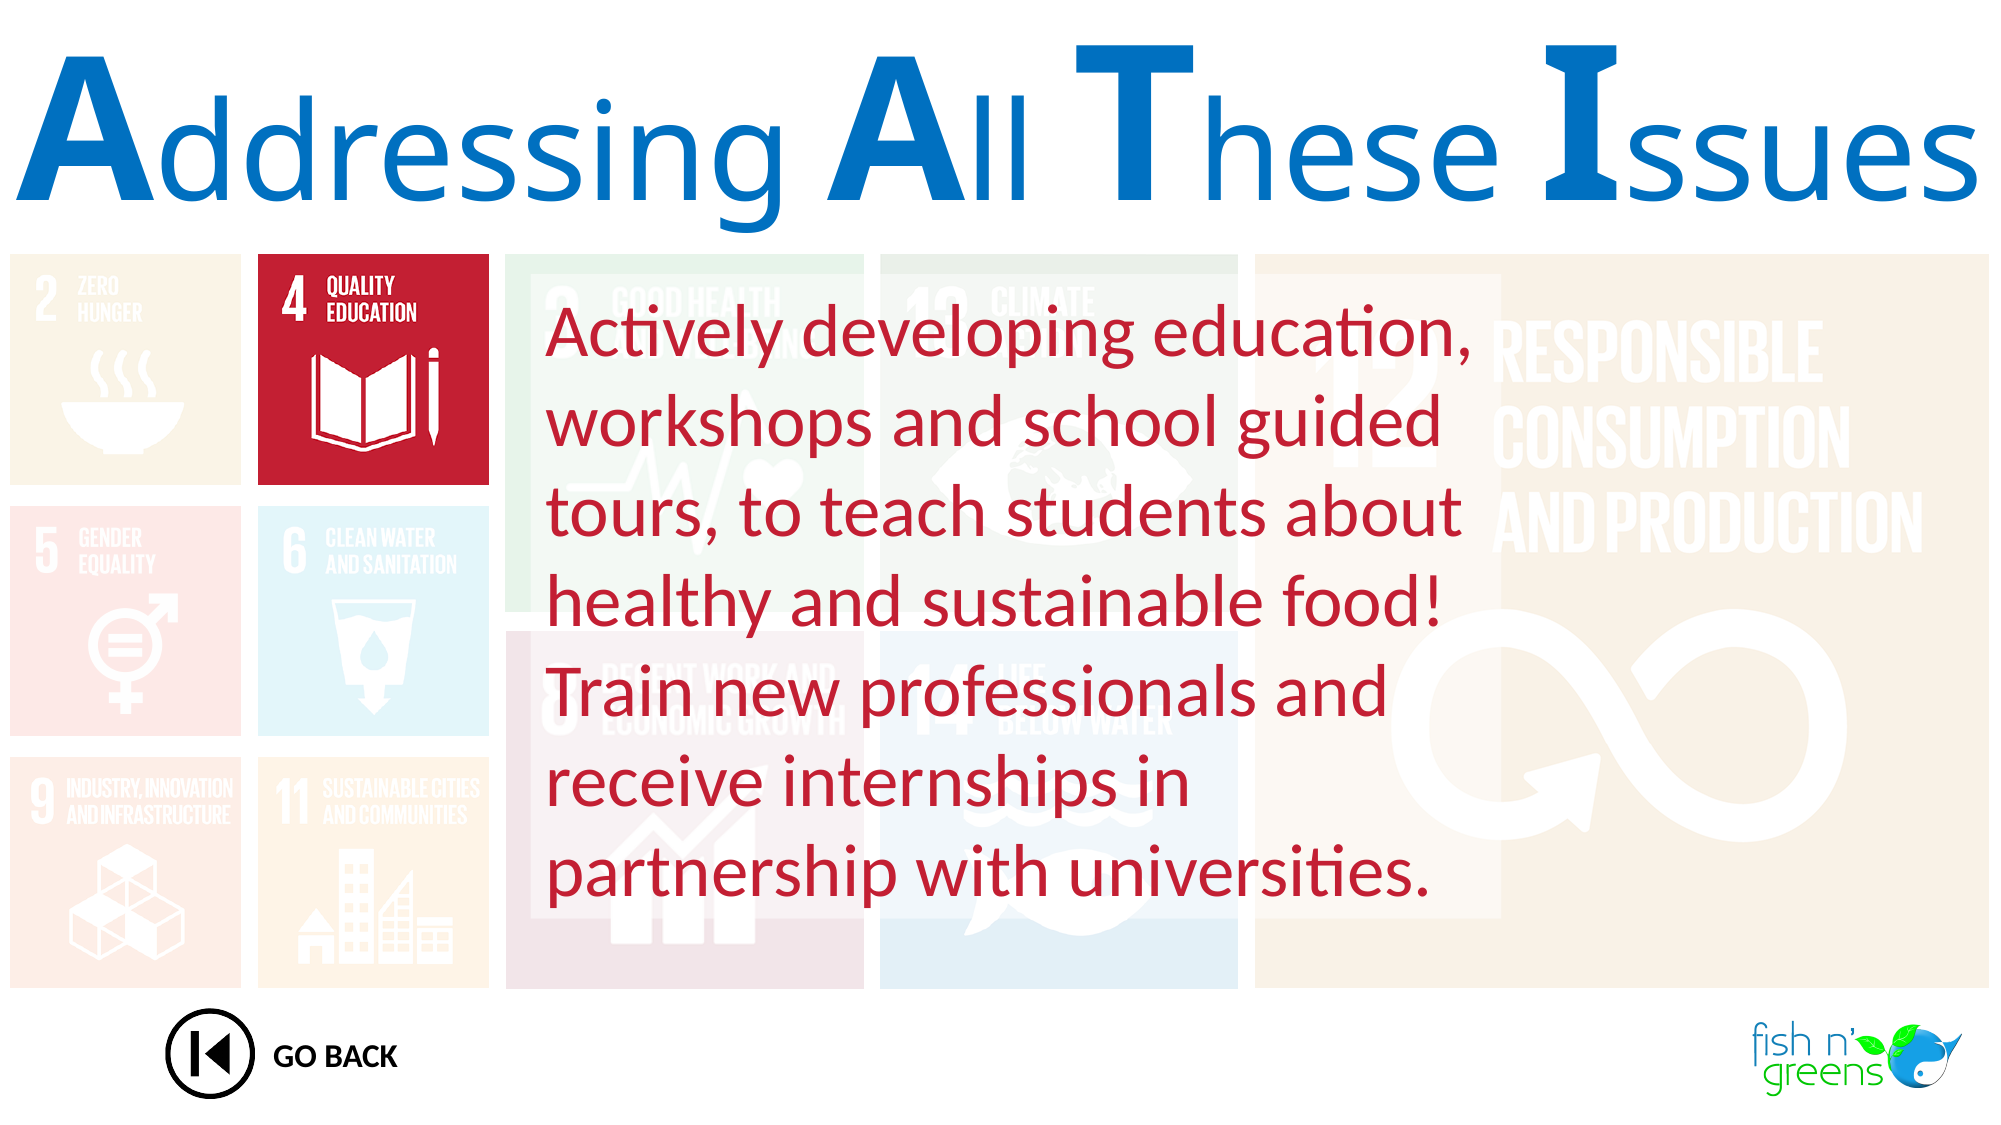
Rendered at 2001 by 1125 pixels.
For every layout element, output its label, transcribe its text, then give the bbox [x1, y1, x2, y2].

picture [505, 254, 864, 612]
picture [258, 506, 489, 736]
picture [880, 631, 1238, 989]
picture [258, 254, 489, 485]
picture [10, 506, 241, 736]
picture [10, 254, 241, 485]
picture [880, 254, 1238, 612]
picture [10, 757, 241, 988]
picture [506, 631, 864, 989]
text_box Addressing All These Issues [0, 0, 2000, 255]
text_box Actively developing education, workshops and school guided tours, to teach students about healthy and sustainable food! Train new professionals and receive internships in partnership with universities. [530, 273, 1255, 919]
picture [1744, 1012, 1968, 1105]
picture [258, 757, 489, 988]
picture [1255, 254, 1989, 988]
text_box GO BACK [258, 1027, 416, 1082]
picture [165, 1008, 255, 1099]
